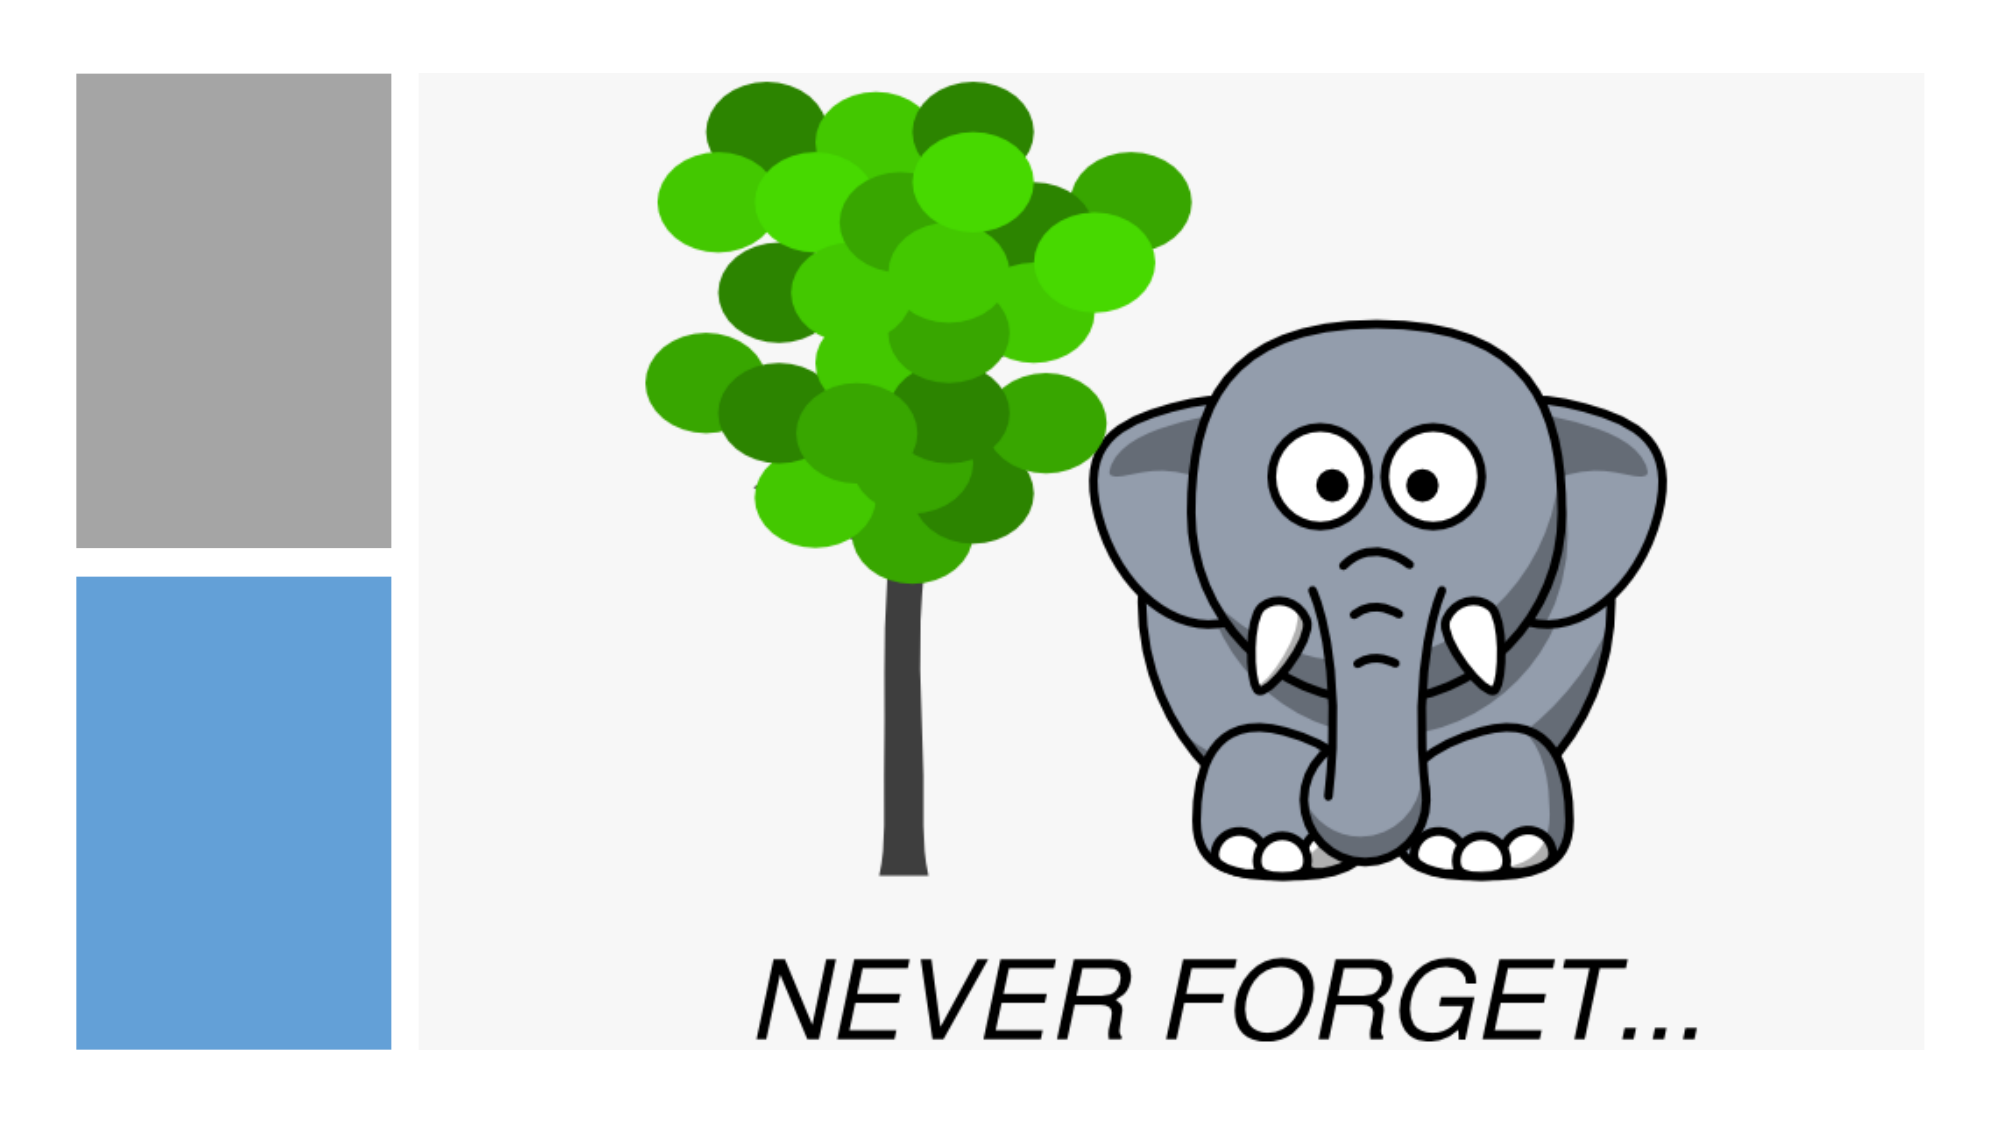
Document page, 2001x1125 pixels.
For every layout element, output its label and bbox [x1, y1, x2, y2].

text_box [75, 576, 392, 1051]
text_box [75, 72, 392, 549]
picture [418, 73, 1925, 1050]
